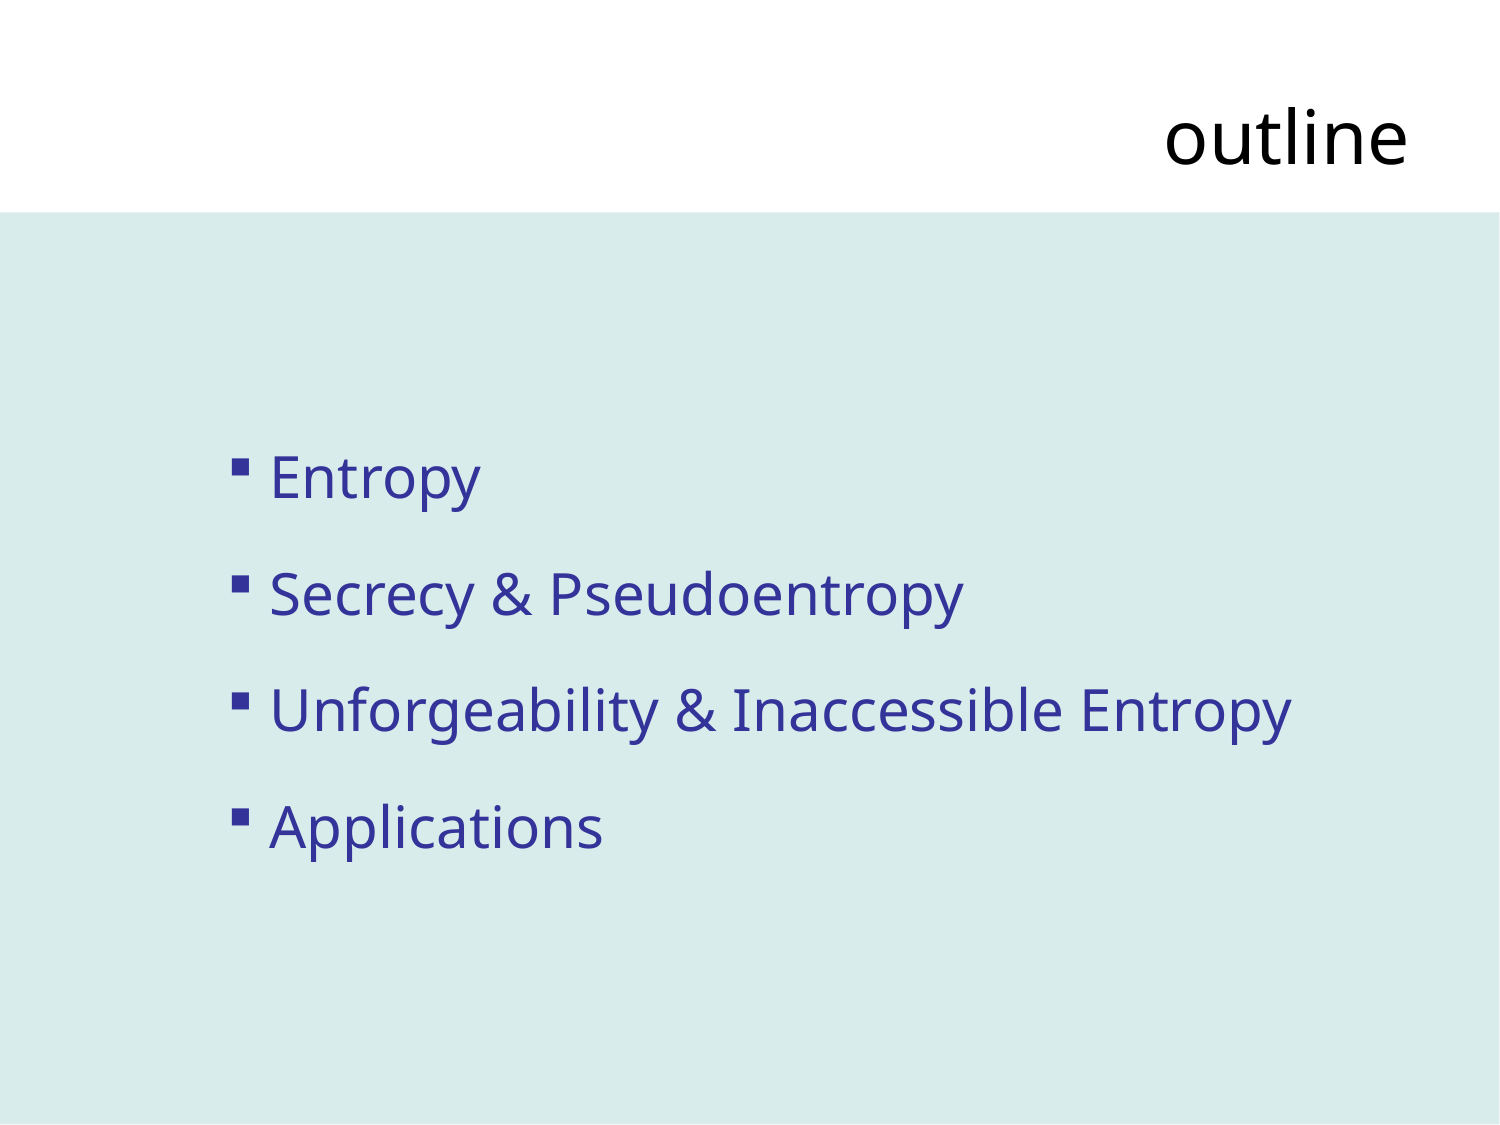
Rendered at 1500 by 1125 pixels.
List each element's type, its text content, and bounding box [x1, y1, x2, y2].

title outline [74, 24, 1425, 188]
list Entropy Secrecy & Pseudoentropy Unforgeability & Inaccessible Entropy Applications [212, 224, 1426, 1076]
